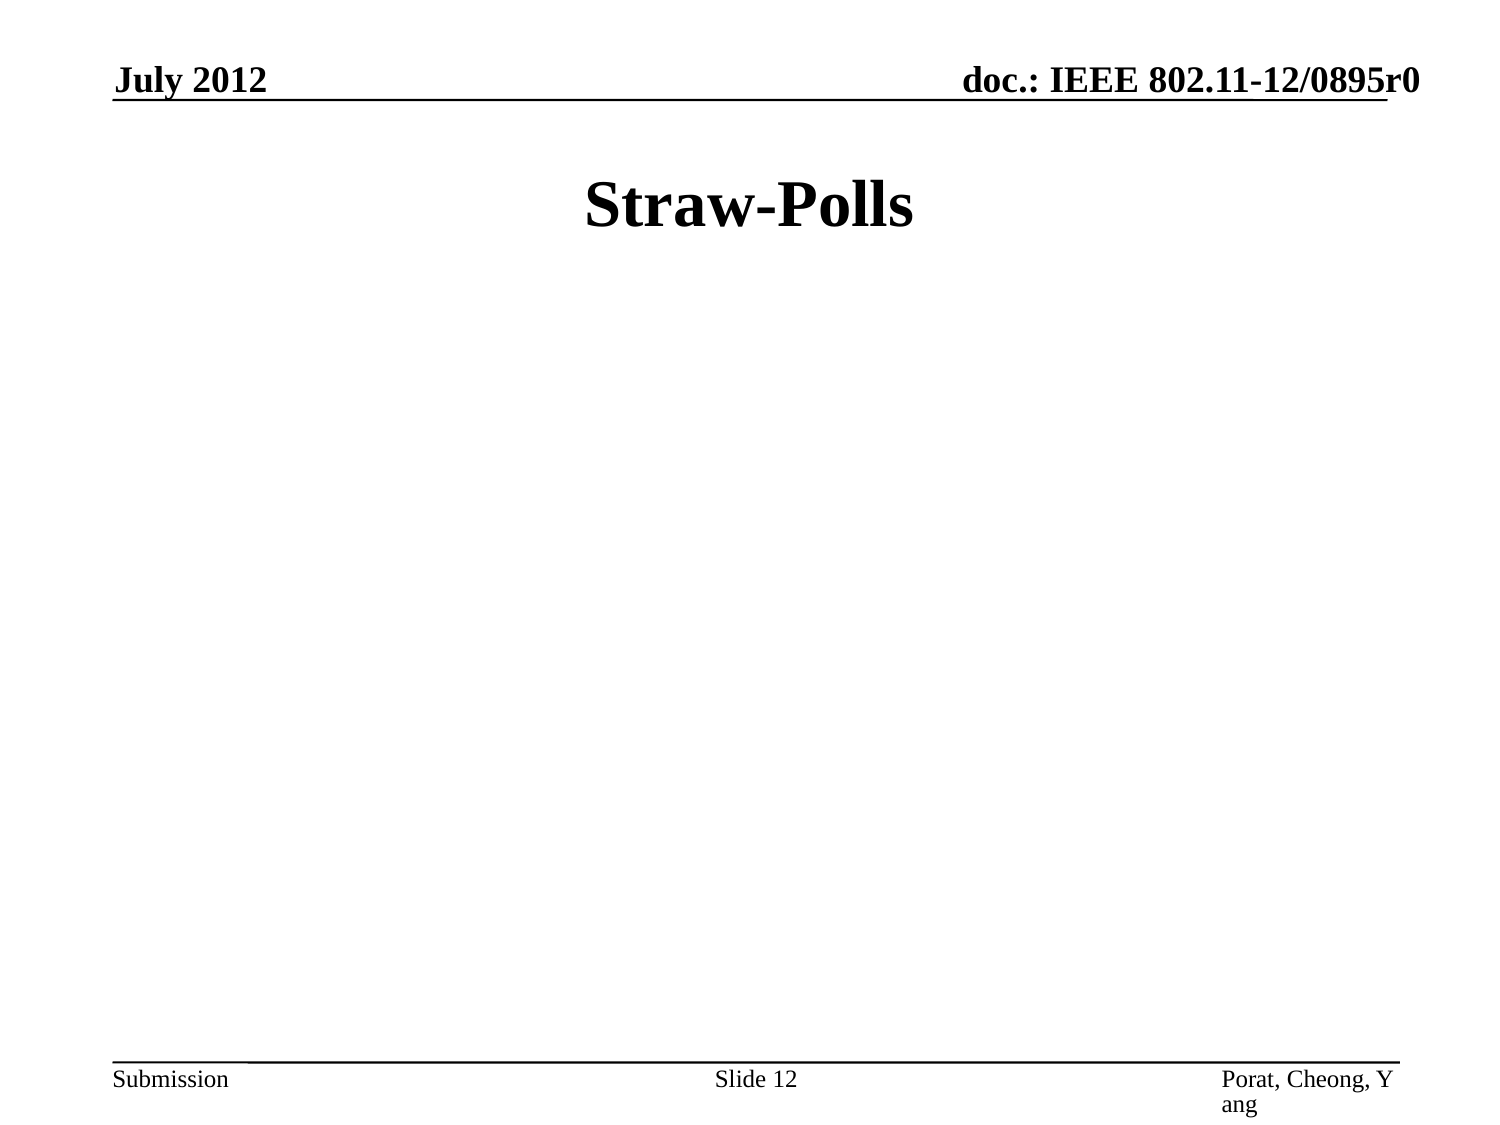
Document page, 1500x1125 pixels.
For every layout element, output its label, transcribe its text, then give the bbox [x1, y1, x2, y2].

slide_number Slide 12 [712, 1061, 800, 1093]
footer Porat, Cheong, Yang [1221, 1061, 1402, 1093]
title Straw-Polls [112, 112, 1388, 288]
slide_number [114, 54, 313, 101]
